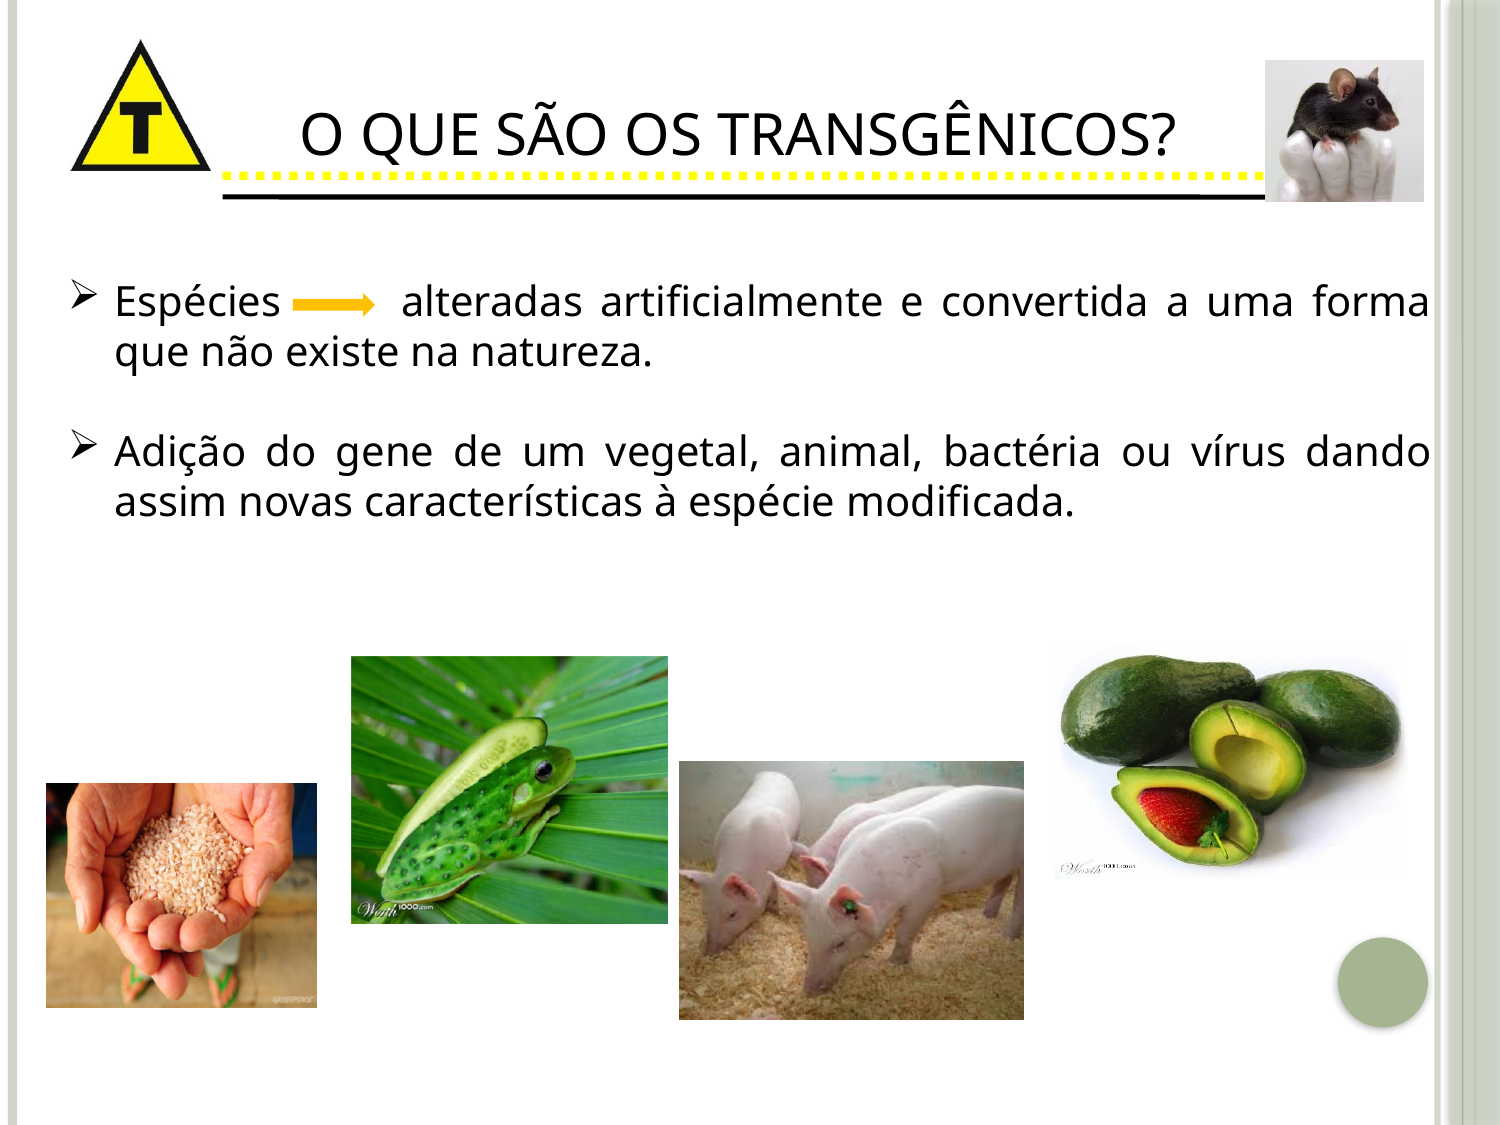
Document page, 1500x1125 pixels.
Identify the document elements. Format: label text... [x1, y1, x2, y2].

picture [1054, 644, 1408, 880]
text_box Espécies alteradas artificialmente e convertida a uma forma que não existe na natureza. Adição do gene de um vegetal, animal, bactéria ou vírus dando assim novas características à espécie modificada. [53, 267, 1447, 583]
picture [1265, 60, 1424, 202]
text_box [292, 292, 376, 318]
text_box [70, 39, 1325, 198]
picture [351, 655, 669, 924]
picture [679, 761, 1024, 1020]
picture [46, 782, 317, 1008]
